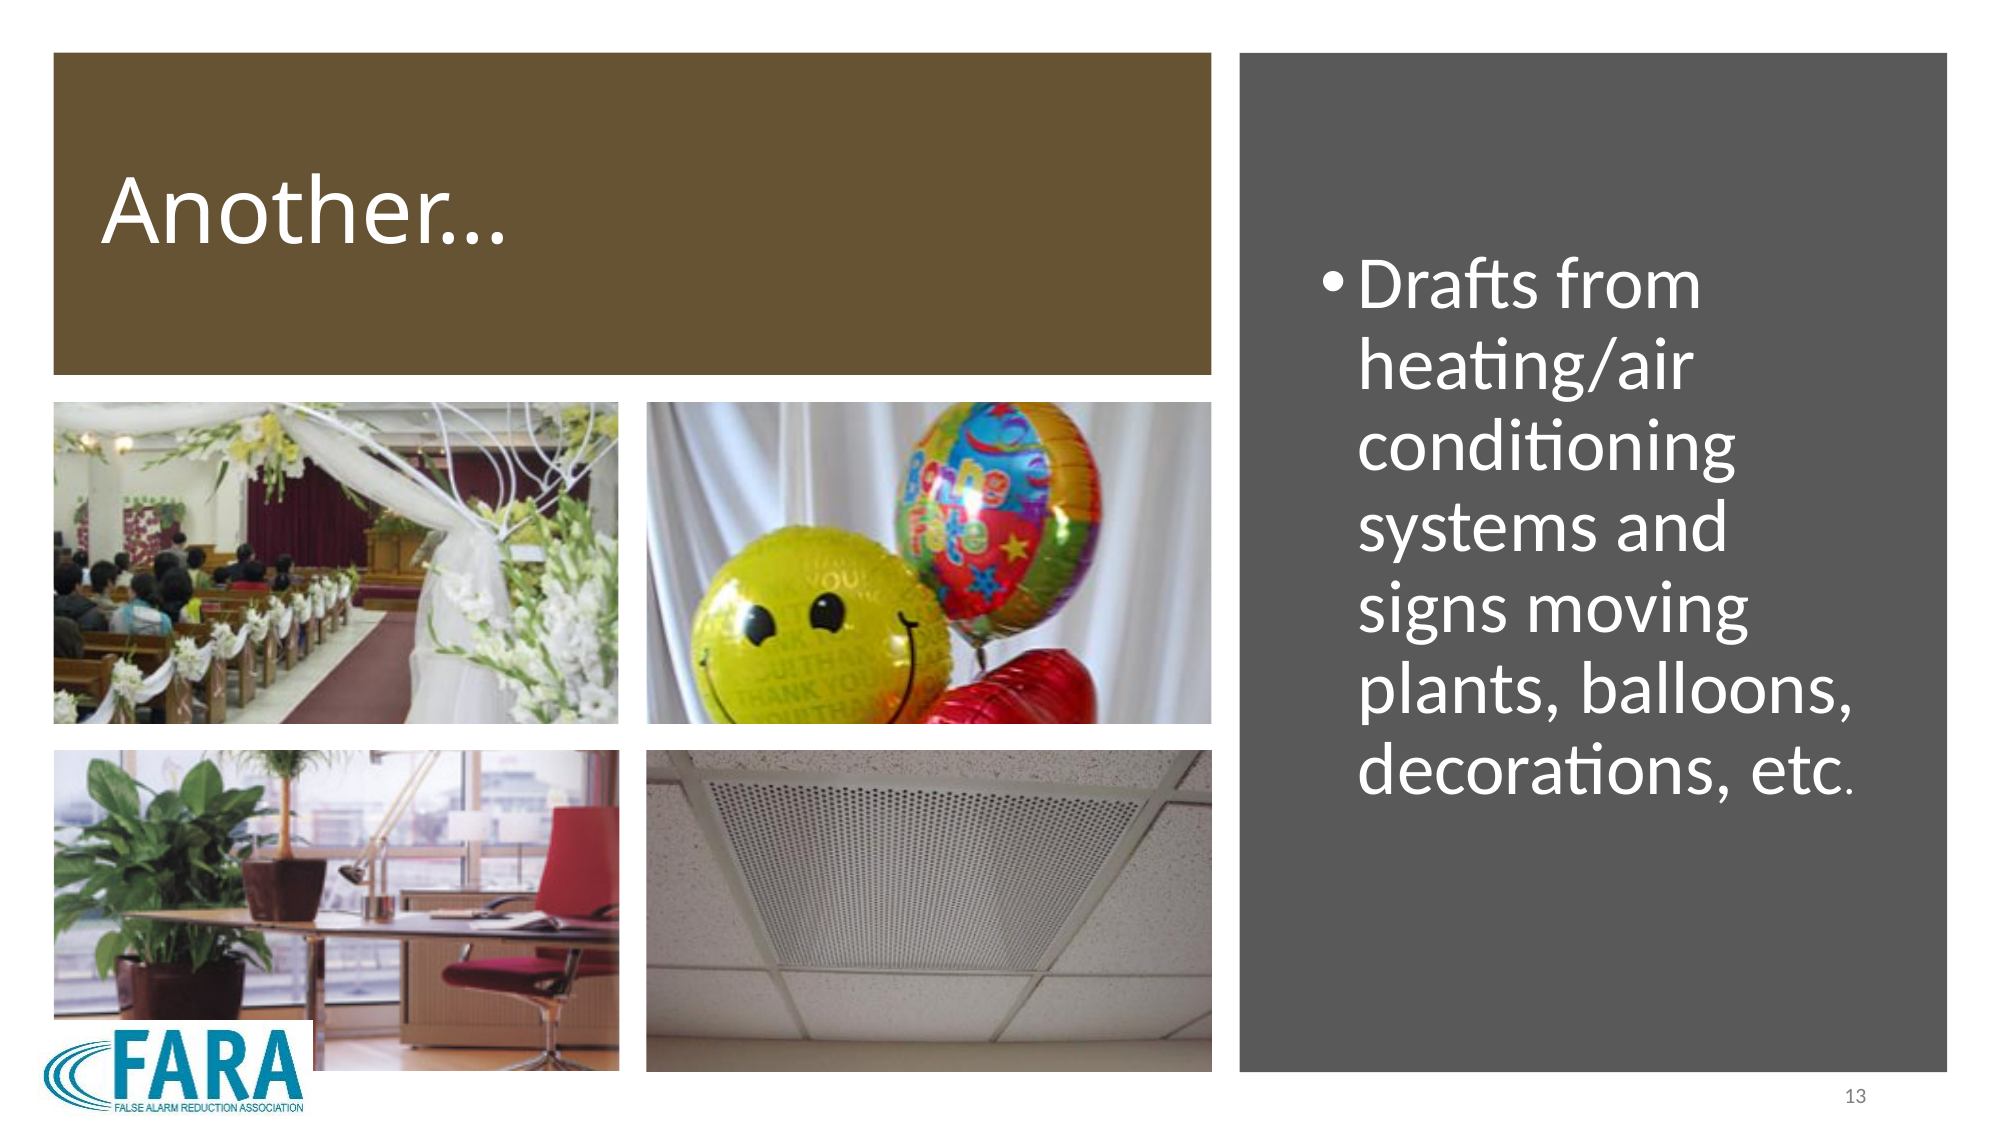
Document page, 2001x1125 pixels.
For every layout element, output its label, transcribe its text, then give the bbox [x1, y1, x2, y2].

list Drafts from heating/air conditioning systems and signs moving plants, balloons, decorations, etc. [1305, 125, 1882, 1000]
picture [53, 402, 619, 724]
text_box [53, 52, 1212, 376]
picture [38, 749, 620, 1125]
slide_number 13 [1721, 1072, 1882, 1117]
picture [646, 402, 1212, 724]
picture [646, 749, 1212, 1072]
title Another... [85, 80, 1168, 348]
text_box [1239, 52, 1948, 1073]
